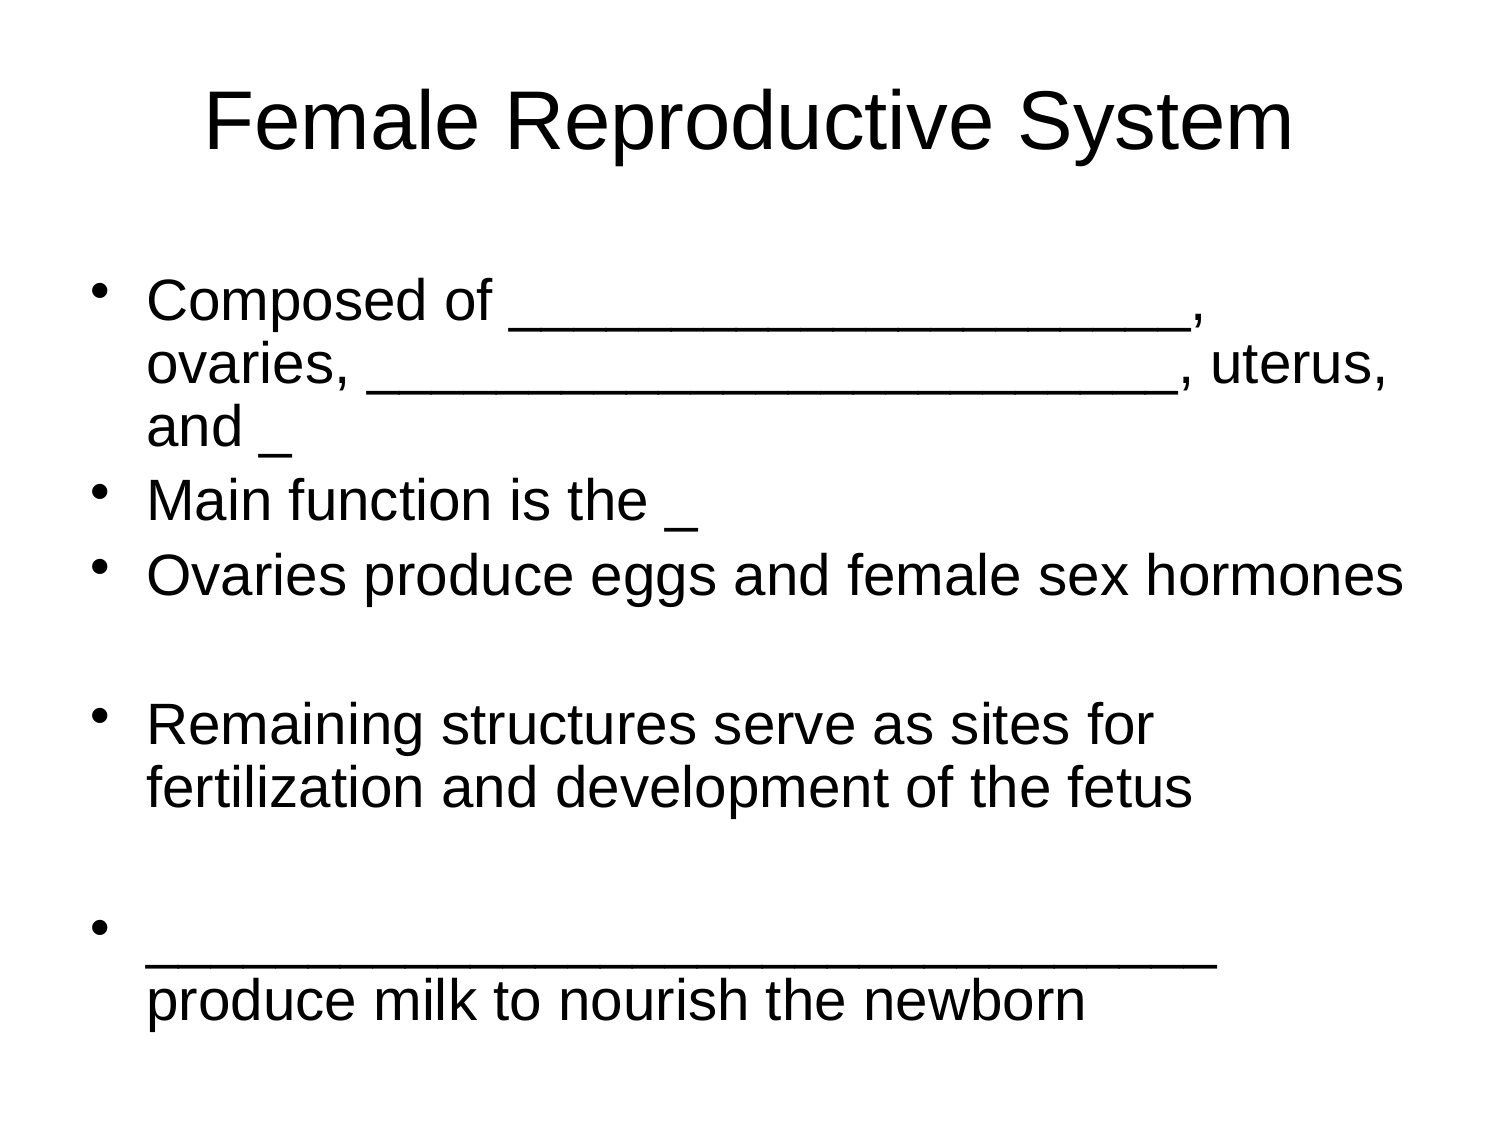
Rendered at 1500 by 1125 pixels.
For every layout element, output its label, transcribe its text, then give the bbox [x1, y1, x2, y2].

list Composed of _____________________, ovaries, _________________________, uterus, and _ Main function is the _ Ovaries produce eggs and female sex hormones Remaining structures serve as sites for fertilization and development of the fetus _________________________________ produce milk to nourish the newborn [74, 262, 1426, 1076]
title Female Reproductive System [74, 44, 1426, 188]
